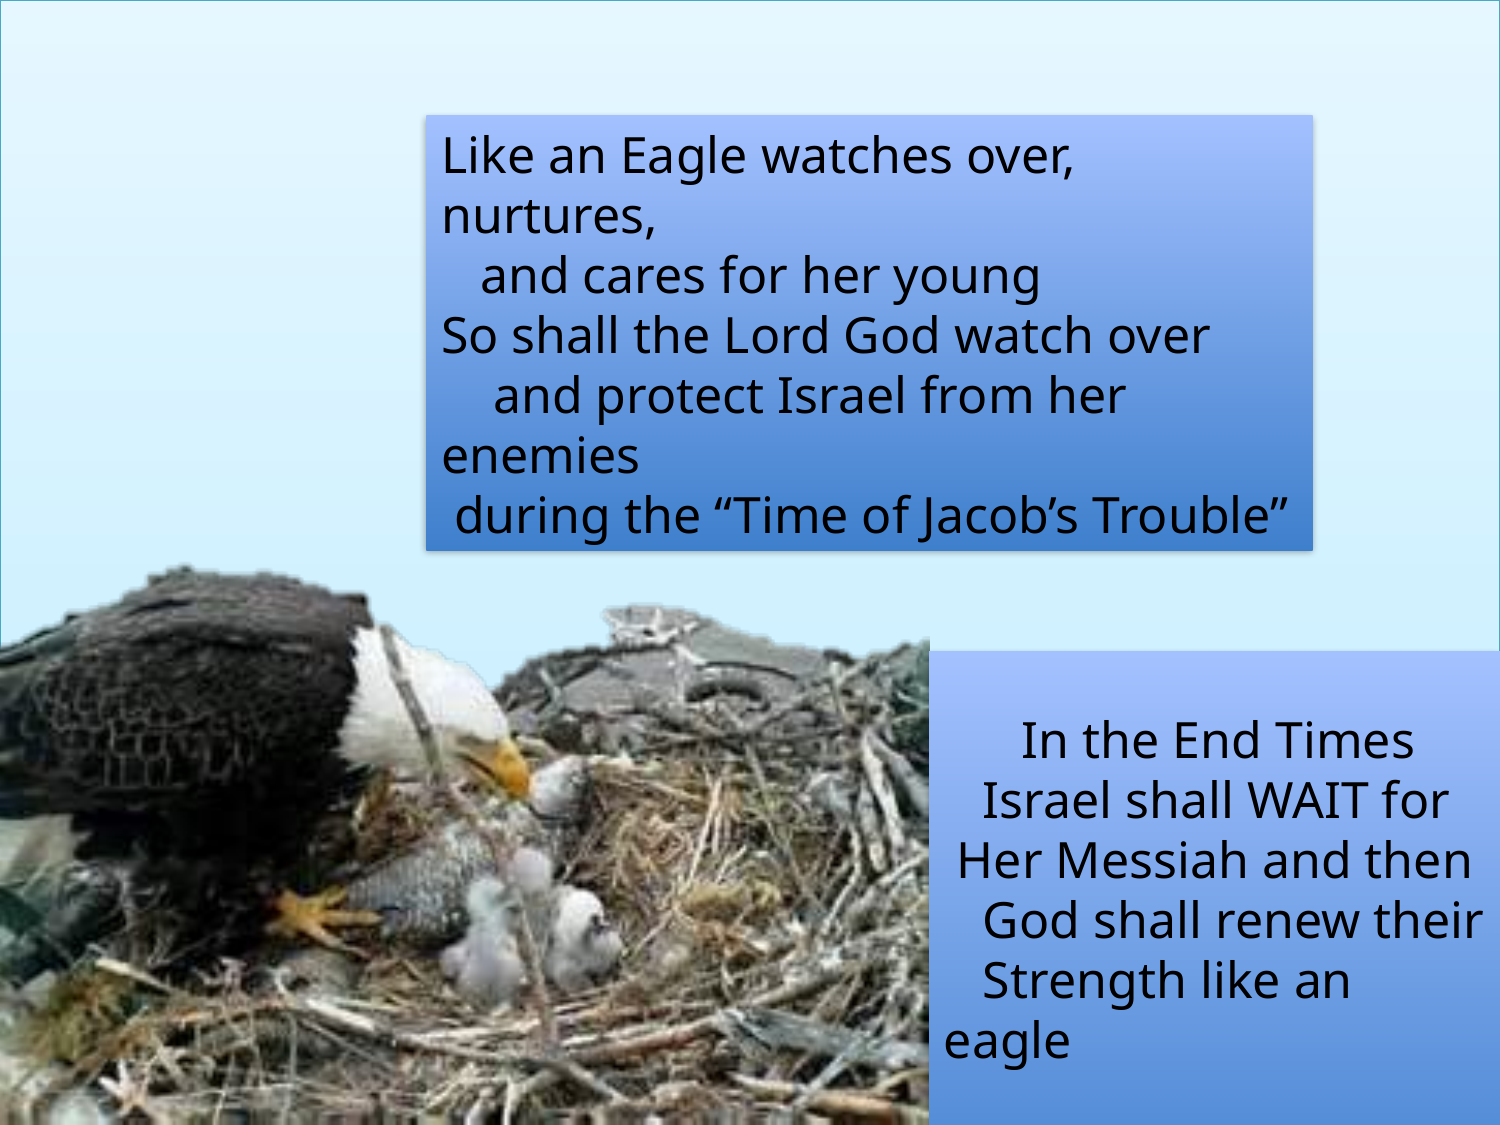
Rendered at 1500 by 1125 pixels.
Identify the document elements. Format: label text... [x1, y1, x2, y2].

text_box [0, 0, 1500, 651]
picture [0, 514, 930, 1125]
text_box In the End Times Israel shall WAIT for Her Messiah and then God shall renew their Strength like an eagle [934, 651, 1500, 1125]
text_box Like an Eagle watches over, nurtures, and cares for her young So shall the Lord God watch over and protect Israel from her enemies during the “Time of Jacob’s Trouble” [426, 115, 1313, 551]
